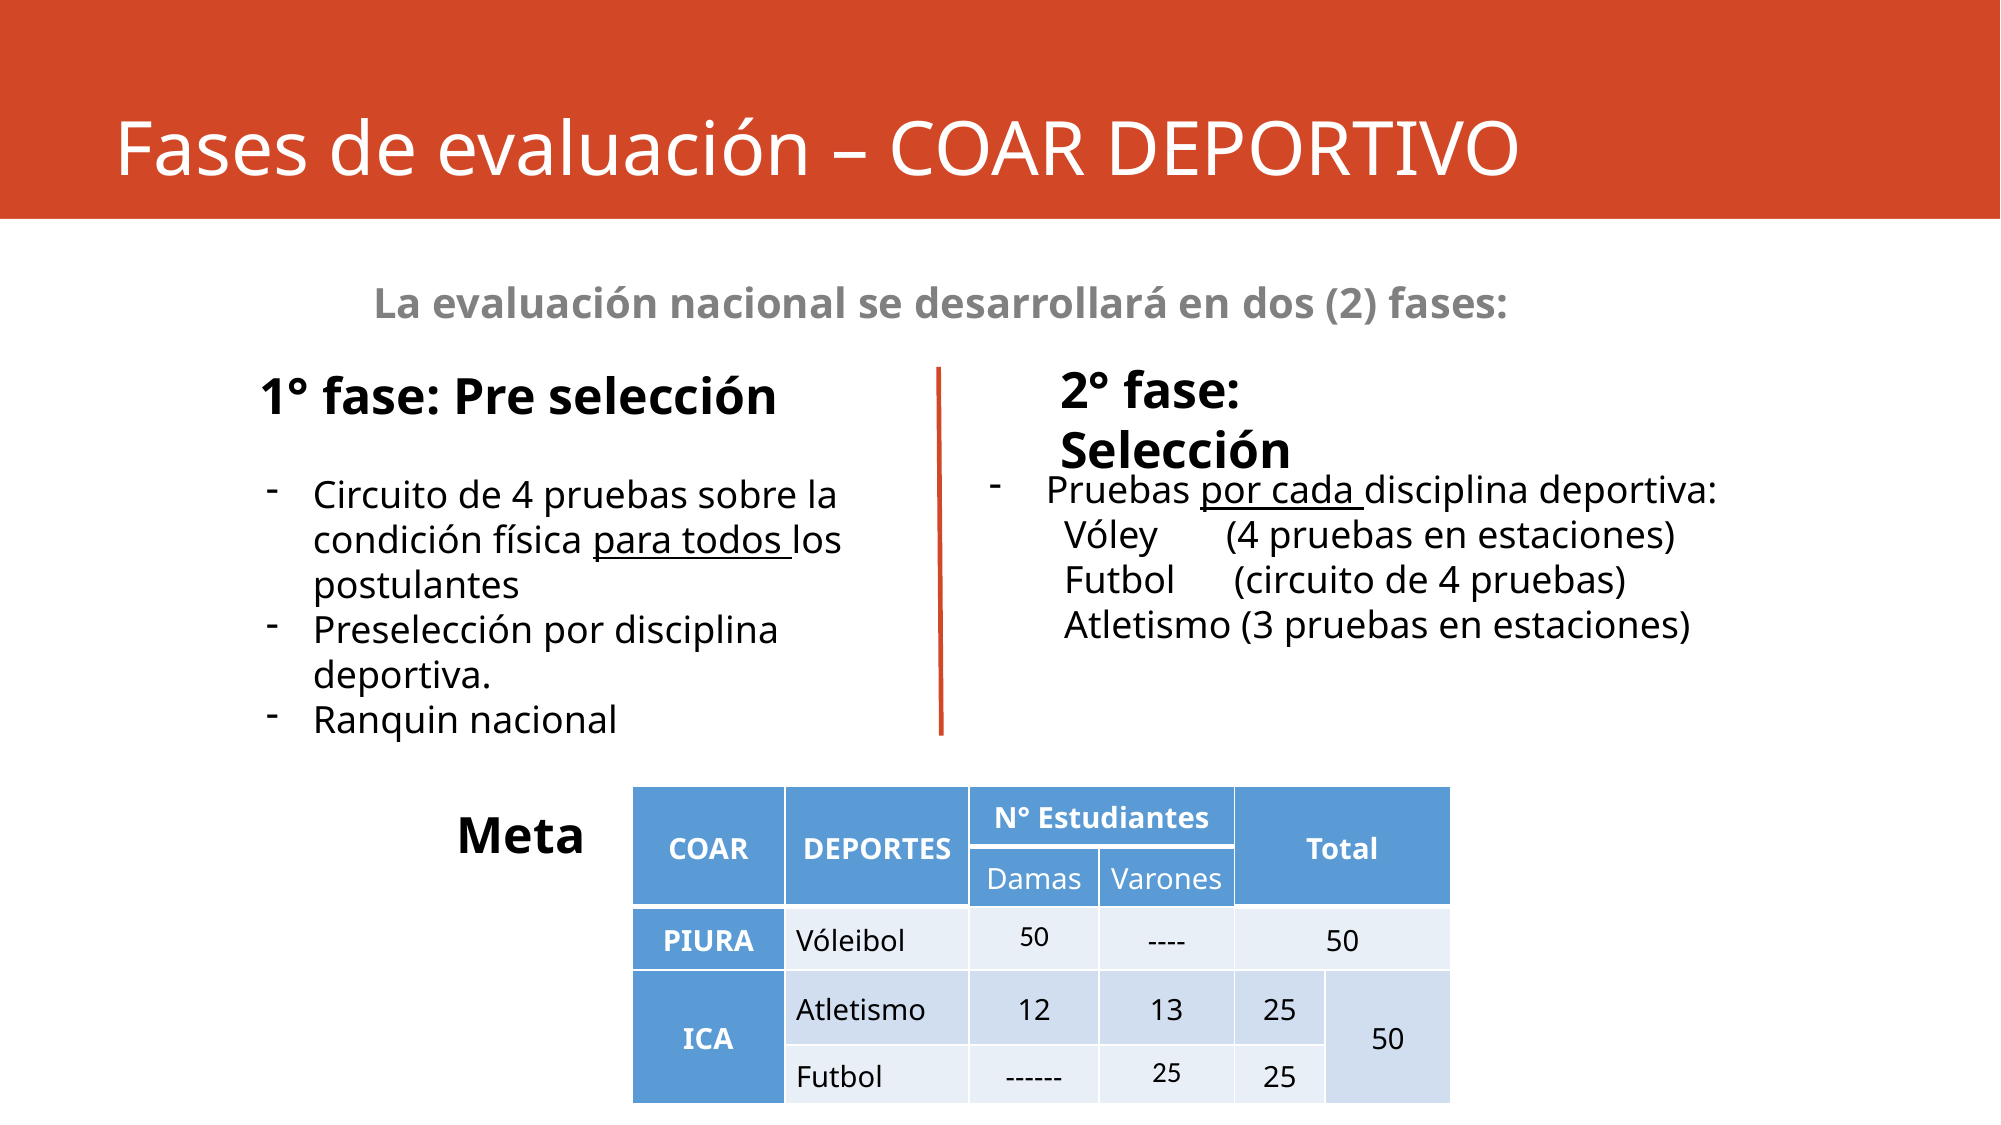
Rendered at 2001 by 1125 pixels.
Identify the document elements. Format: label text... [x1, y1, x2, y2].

table_cell 25 [1235, 1046, 1324, 1103]
table_cell 50 [1235, 909, 1450, 969]
table_cell 50 [1326, 971, 1450, 1103]
table_cell PIURA [633, 909, 784, 969]
table_cell 12 [970, 971, 1098, 1044]
title Fases de evaluación – COAR DEPORTIVO [99, 0, 1863, 199]
table_cell ICA [633, 971, 784, 1103]
table_cell 13 [1100, 971, 1234, 1044]
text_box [938, 366, 942, 736]
text_box 1° fase: Pre selección [0, 356, 745, 432]
text_box Pruebas por cada disciplina deportiva: Vóley (4 pruebas en estaciones) Futbol (circuito de 4 pruebas) Atletismo (3 pruebas en estaciones) [974, 458, 1739, 654]
list La evaluación nacional se desarrollará en dos (2) fases: [312, 244, 1571, 314]
table_cell ---- [1100, 908, 1234, 969]
table_cell ------ [970, 1046, 1098, 1103]
table_header N° Estudiantes [970, 787, 1234, 844]
table_cell Futbol [786, 1046, 968, 1103]
table_cell 25 [1100, 1046, 1234, 1103]
text_box 2° fase: Selección [745, 351, 1626, 486]
table_header Total [1235, 787, 1450, 904]
table_cell Vóleibol [786, 909, 968, 969]
table_cell 25 [1235, 971, 1324, 1044]
table_cell Damas [970, 849, 1098, 906]
table_cell Atletismo [786, 971, 968, 1044]
table_cell Varones [1100, 849, 1234, 906]
text_box Circuito de 4 pruebas sobre la condición física para todos los postulantes Preselección por disciplina deportiva. Ranquin nacional [251, 463, 880, 749]
table_cell 50 [970, 908, 1098, 969]
table_header COAR [633, 787, 784, 904]
table_header DEPORTES [786, 787, 968, 904]
text_box Meta [141, 796, 601, 871]
